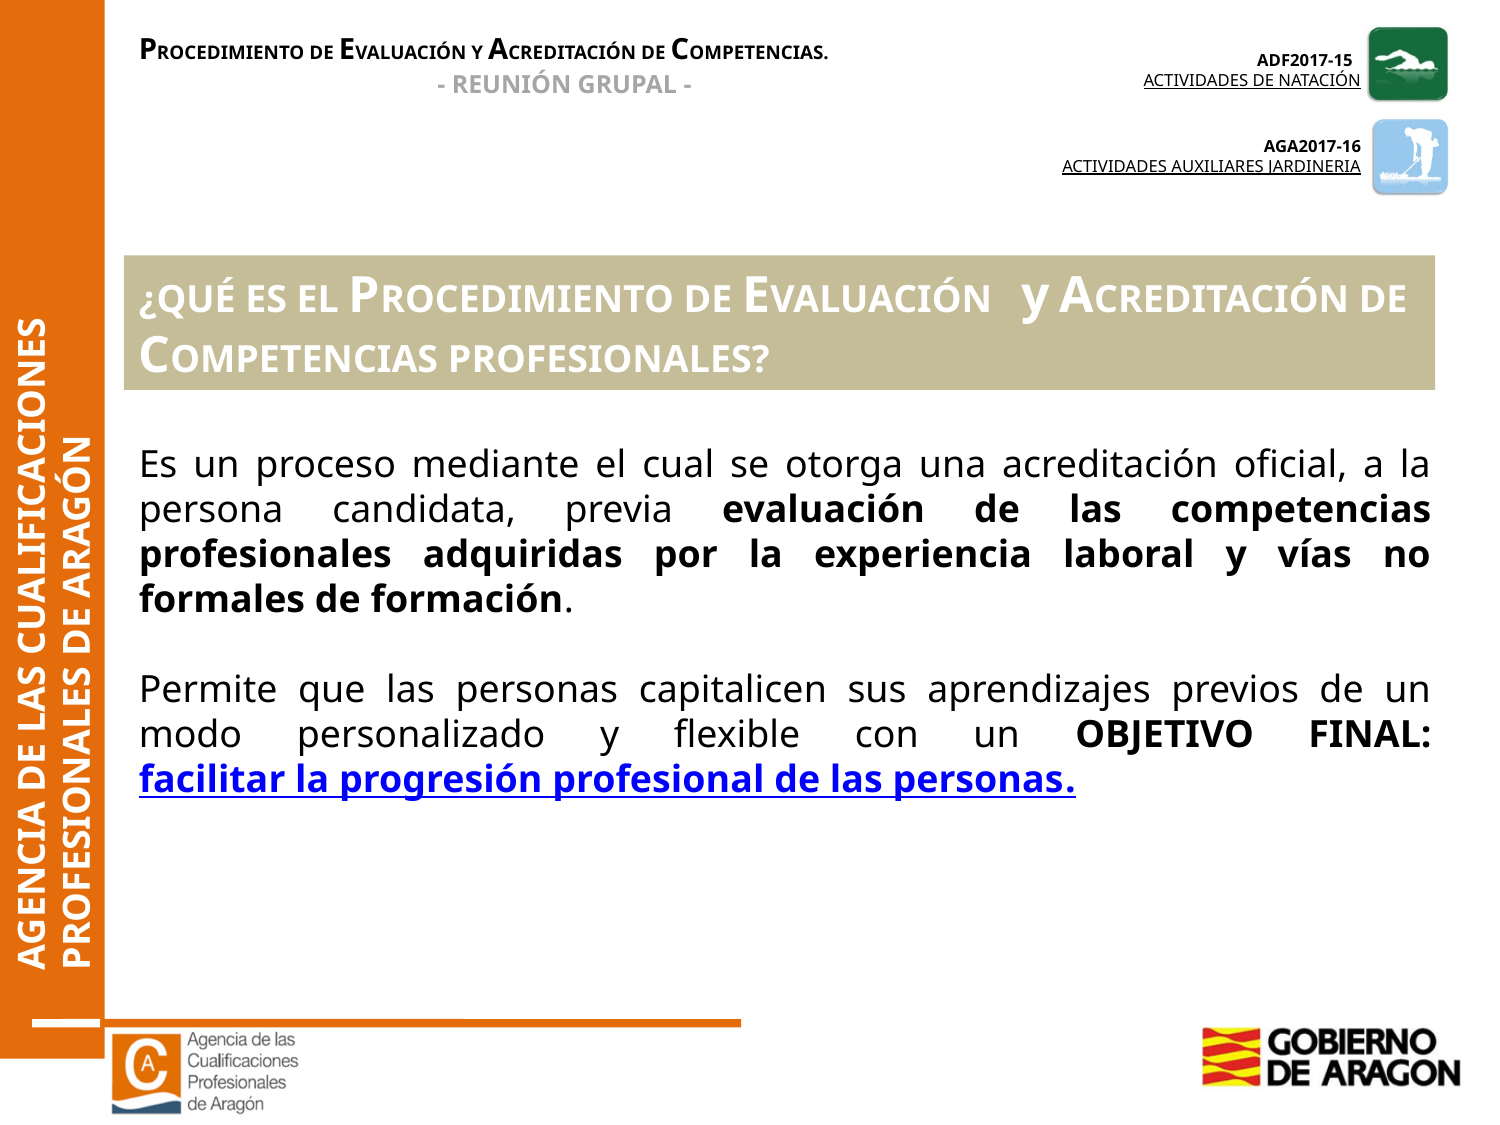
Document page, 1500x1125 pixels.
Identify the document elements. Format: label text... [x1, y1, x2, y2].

text_box ¿QUÉ ES EL PROCEDIMIENTO DE EVALUACIÓN y ACREDITACIÓN DE COMPETENCIAS PROFESIONALES? [123, 255, 1436, 390]
text_box Es un proceso mediante el cual se otorga una acreditación oficial, a la persona candidata, previa evaluación de las competencias profesionales adquiridas por la experiencia laboral y vías no formales de formación. Permite que las personas capitalicen sus aprendizajes previos de un modo personalizado y flexible con un OBJETIVO FINAL: facilitar la progresión profesional de las personas. [123, 432, 1447, 859]
picture [1198, 1023, 1469, 1090]
picture [1364, 23, 1451, 104]
picture [1369, 115, 1451, 197]
picture [110, 1032, 183, 1117]
